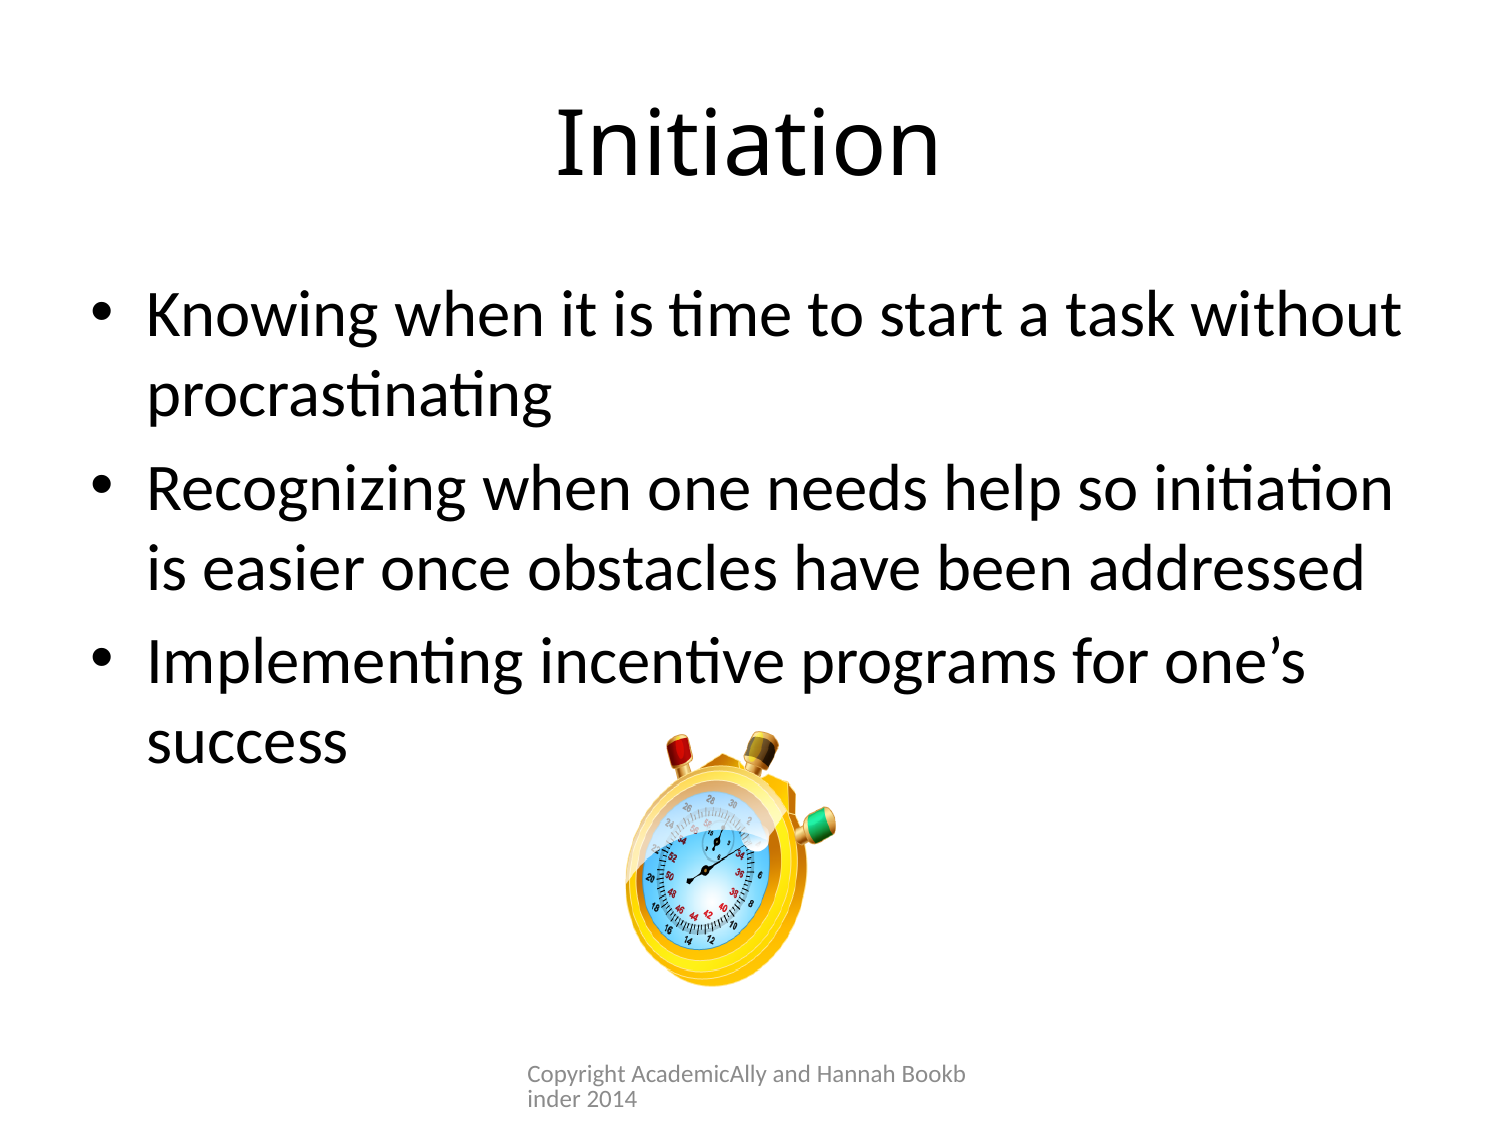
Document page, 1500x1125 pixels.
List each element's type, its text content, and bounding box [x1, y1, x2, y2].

footer Copyright AcademicAlly and Hannah Bookbinder 2014 [512, 1042, 988, 1103]
list Knowing when it is time to start a task without procrastinating Recognizing when one needs help so initiation is easier once obstacles have been addressed Implementing incentive programs for one’s success [75, 262, 1425, 1005]
picture [612, 712, 863, 1009]
title Initiation [75, 45, 1425, 233]
